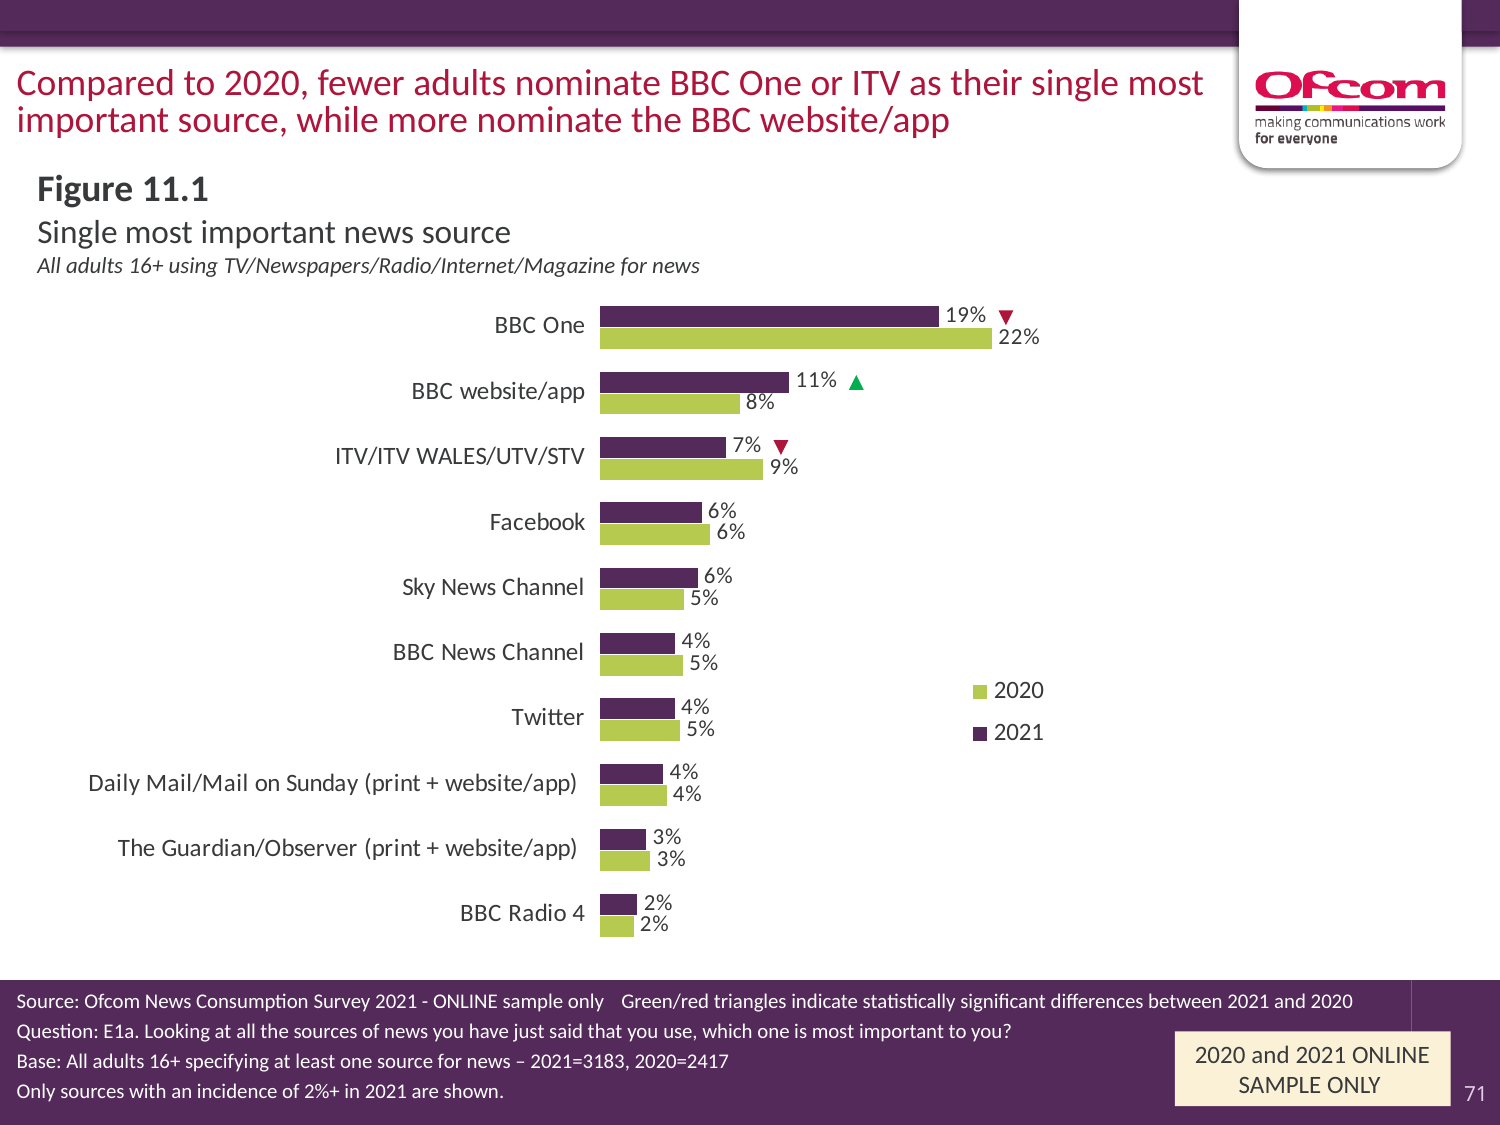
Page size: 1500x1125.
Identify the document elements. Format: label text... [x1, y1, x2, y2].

list Source: Ofcom News Consumption Survey 2021 - ONLINE sample only Green/red triangles indicate statistically significant differences between 2021 and 2020 Question: E1a. Looking at all the sources of news you have just said that you use, which one is most important to you? Base: All adults 16+ specifying at least one source for news – 2021=3183, 2020=2417 Only sources with an incidence of 2%+ in 2021 are shown. [1, 980, 1469, 1125]
text_box 2020 and 2021 ONLINE SAMPLE ONLY [1174, 1031, 1451, 1107]
chart [70, 278, 1409, 962]
list Compared to 2020, fewer adults nominate BBC One or ITV as their single most important source, while more nominate the BBC website/app [1, 57, 1264, 174]
text_box Figure 11.1 [22, 156, 1500, 206]
title Single most important news source All adults 16+ using TV/Newspapers/Radio/Internet/Magazine for news [22, 206, 1500, 253]
